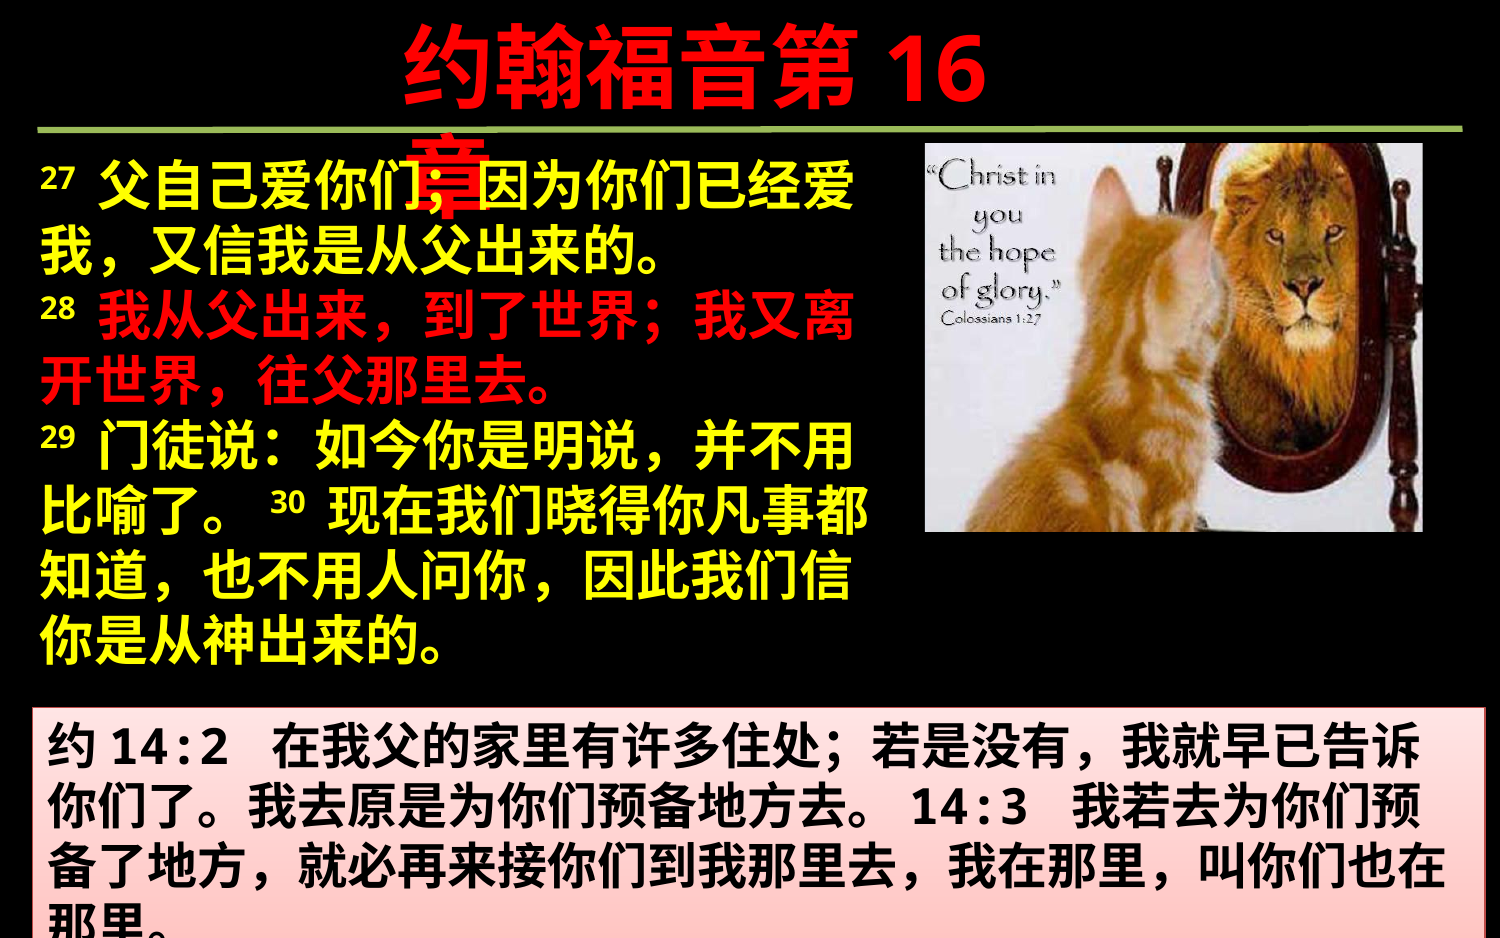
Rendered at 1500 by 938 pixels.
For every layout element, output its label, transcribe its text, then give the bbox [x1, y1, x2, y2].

picture [924, 143, 1423, 532]
text_box 27 父自己爱你们；因为你们已经爱我，又信我是从父出来的。 28 我从父出来，到了世界；我又离开世界，往父那里去。 29 门徒说：如今你是明说，并不用比喻了。30 现在我们晓得你凡事都知道，也不用人问你，因此我们信你是从神出来的。 [24, 143, 900, 763]
text_box 约14:2 在我父的家里有许多住处；若是没有，我就早已告诉你们了。我去原是为你们预备地方去。14:3 我若去为你们预备了地方，就必再来接你们到我那里去，我在那里，叫你们也在那里。 [32, 707, 1486, 938]
text_box 约翰福音第16章 [387, 2, 1100, 125]
